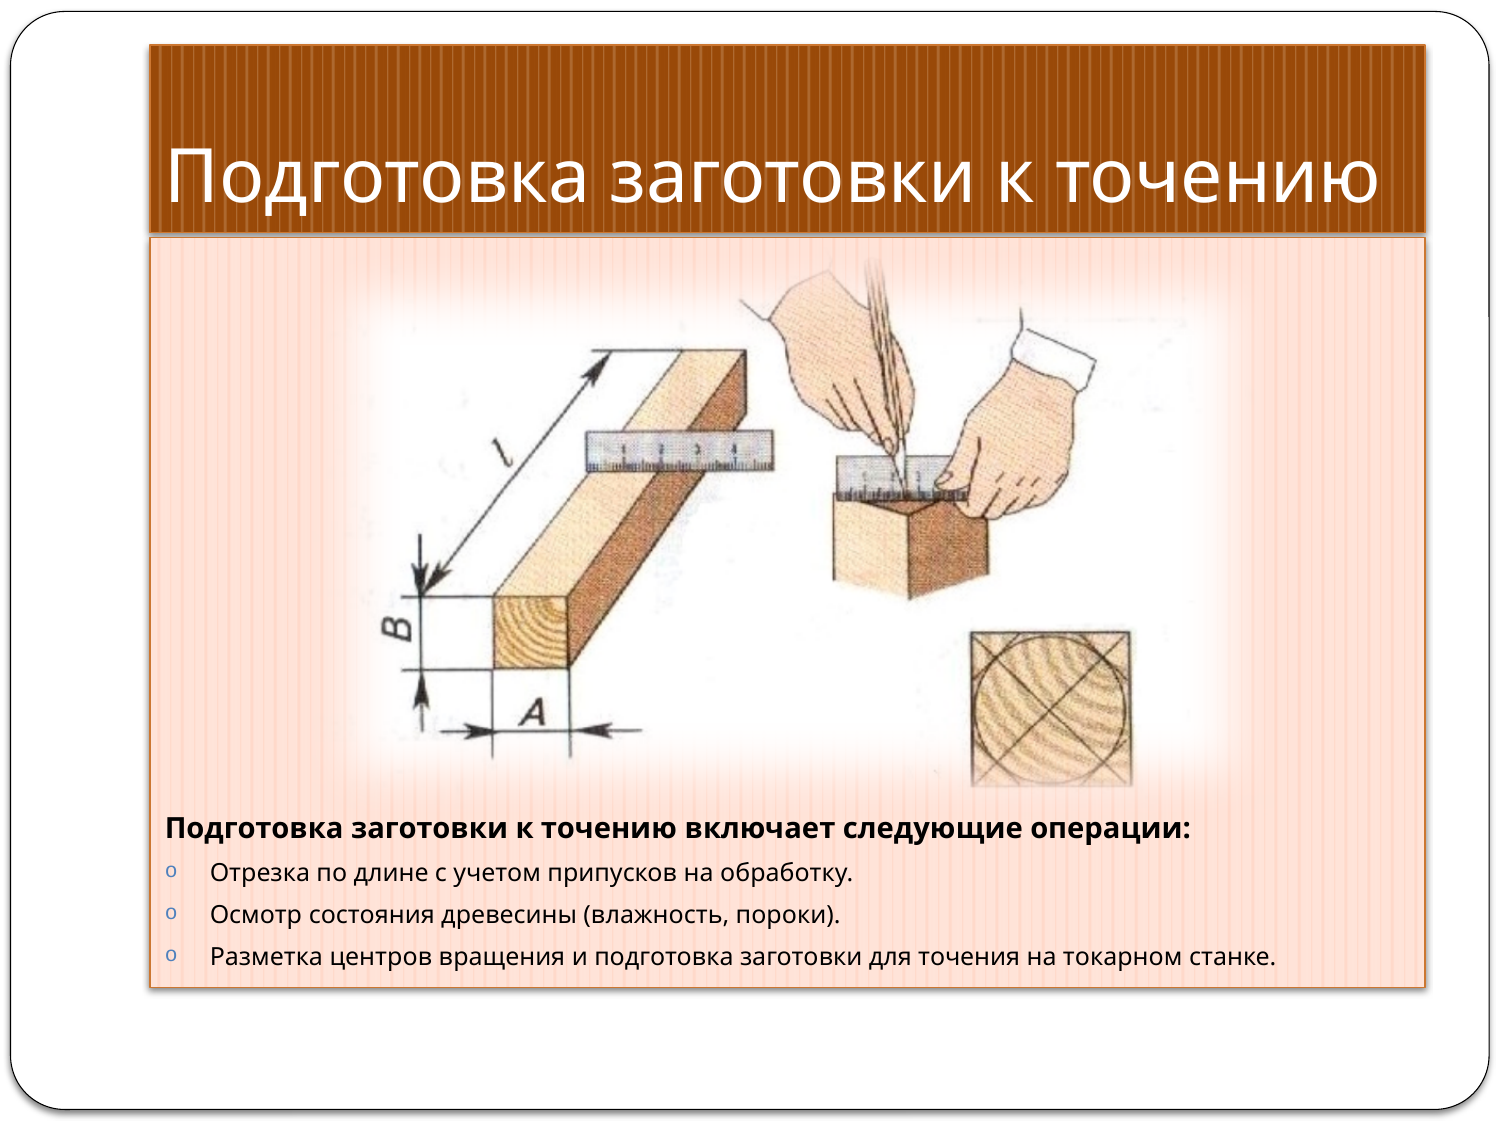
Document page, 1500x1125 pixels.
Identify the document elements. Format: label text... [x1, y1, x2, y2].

list Подготовка заготовки к точению включает следующие операции: Отрезка по длине с учетом припусков на обработку. Осмотр состояния древесины (влажность, пороки). Разметка центров вращения и подготовка заготовки для точения на токарном станке. [149, 237, 1426, 988]
picture [300, 245, 1282, 823]
title Подготовка заготовки к точению [149, 44, 1426, 233]
